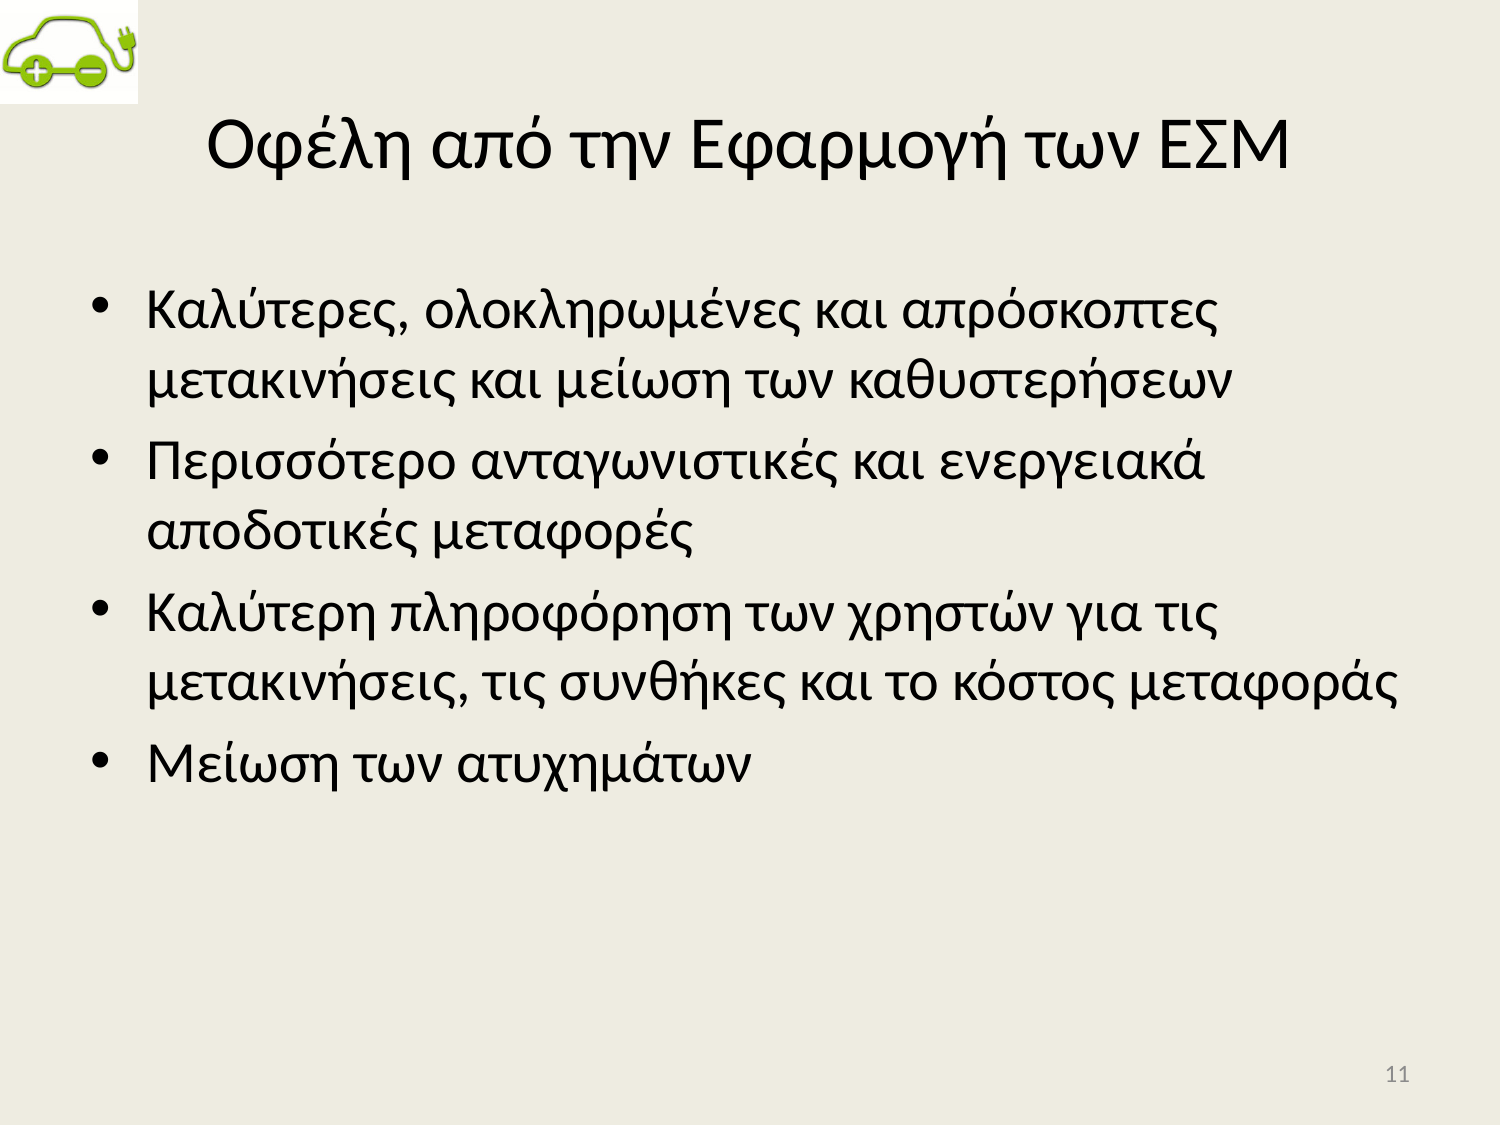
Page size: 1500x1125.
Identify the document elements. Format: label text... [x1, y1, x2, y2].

picture [0, 0, 138, 104]
list Καλύτερες, ολοκληρωμένες και απρόσκοπτες μετακινήσεις και μείωση των καθυστερήσεων Περισσότερο ανταγωνιστικές και ενεργειακά αποδοτικές μεταφορές Καλύτερη πληροφόρηση των χρηστών για τις μετακινήσεις, τις συνθήκες και το κόστος μεταφοράς Μείωση των ατυχημάτων [75, 262, 1425, 1005]
title Οφέλη από την Εφαρμογή των ΕΣΜ [75, 45, 1425, 233]
slide_number 11 [1074, 1042, 1425, 1103]
